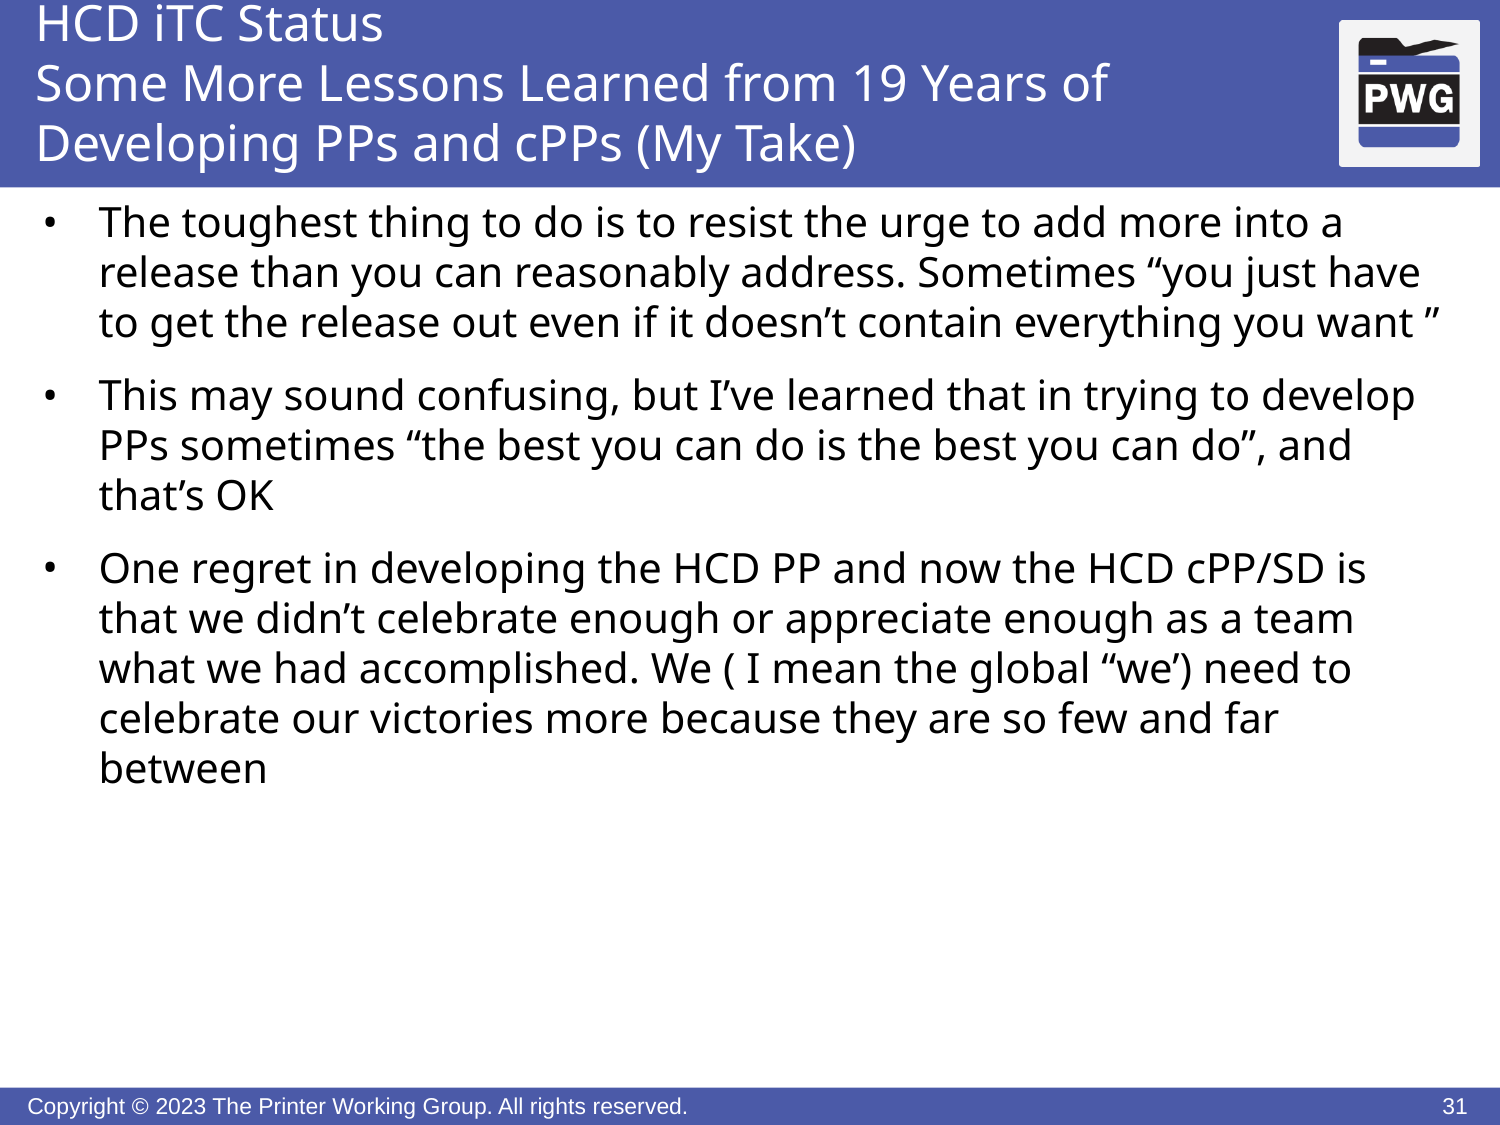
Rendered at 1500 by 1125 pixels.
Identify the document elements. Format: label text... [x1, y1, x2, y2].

text_box 31 [1441, 1092, 1469, 1118]
title HCD iTC Status Some More Lessons Learned from 19 Years of Developing PPs and cPPs (My Take) [20, 13, 1319, 180]
text_box [0, 1087, 1500, 1125]
text_box [0, 0, 1500, 188]
text_box Copyright © 2023 The Printer Working Group. All rights reserved. [20, 1092, 750, 1118]
picture [1339, 20, 1480, 167]
list The toughest thing to do is to resist the urge to add more into a release than you can reasonably address. Sometimes “you just have to get the release out even if it doesn’t contain everything you want ” This may sound confusing, but I’ve learned that in trying to develop PPs sometimes “the best you can do is the best you can do”, and that’s OK One regret in developing the HCD PP and now the HCD cPP/SD is that we didn’t celebrate enough or appreciate enough as a team what we had accomplished. We ( I mean the global “we’) need to celebrate our victories more because they are so few and far between [6, 187, 1469, 1067]
